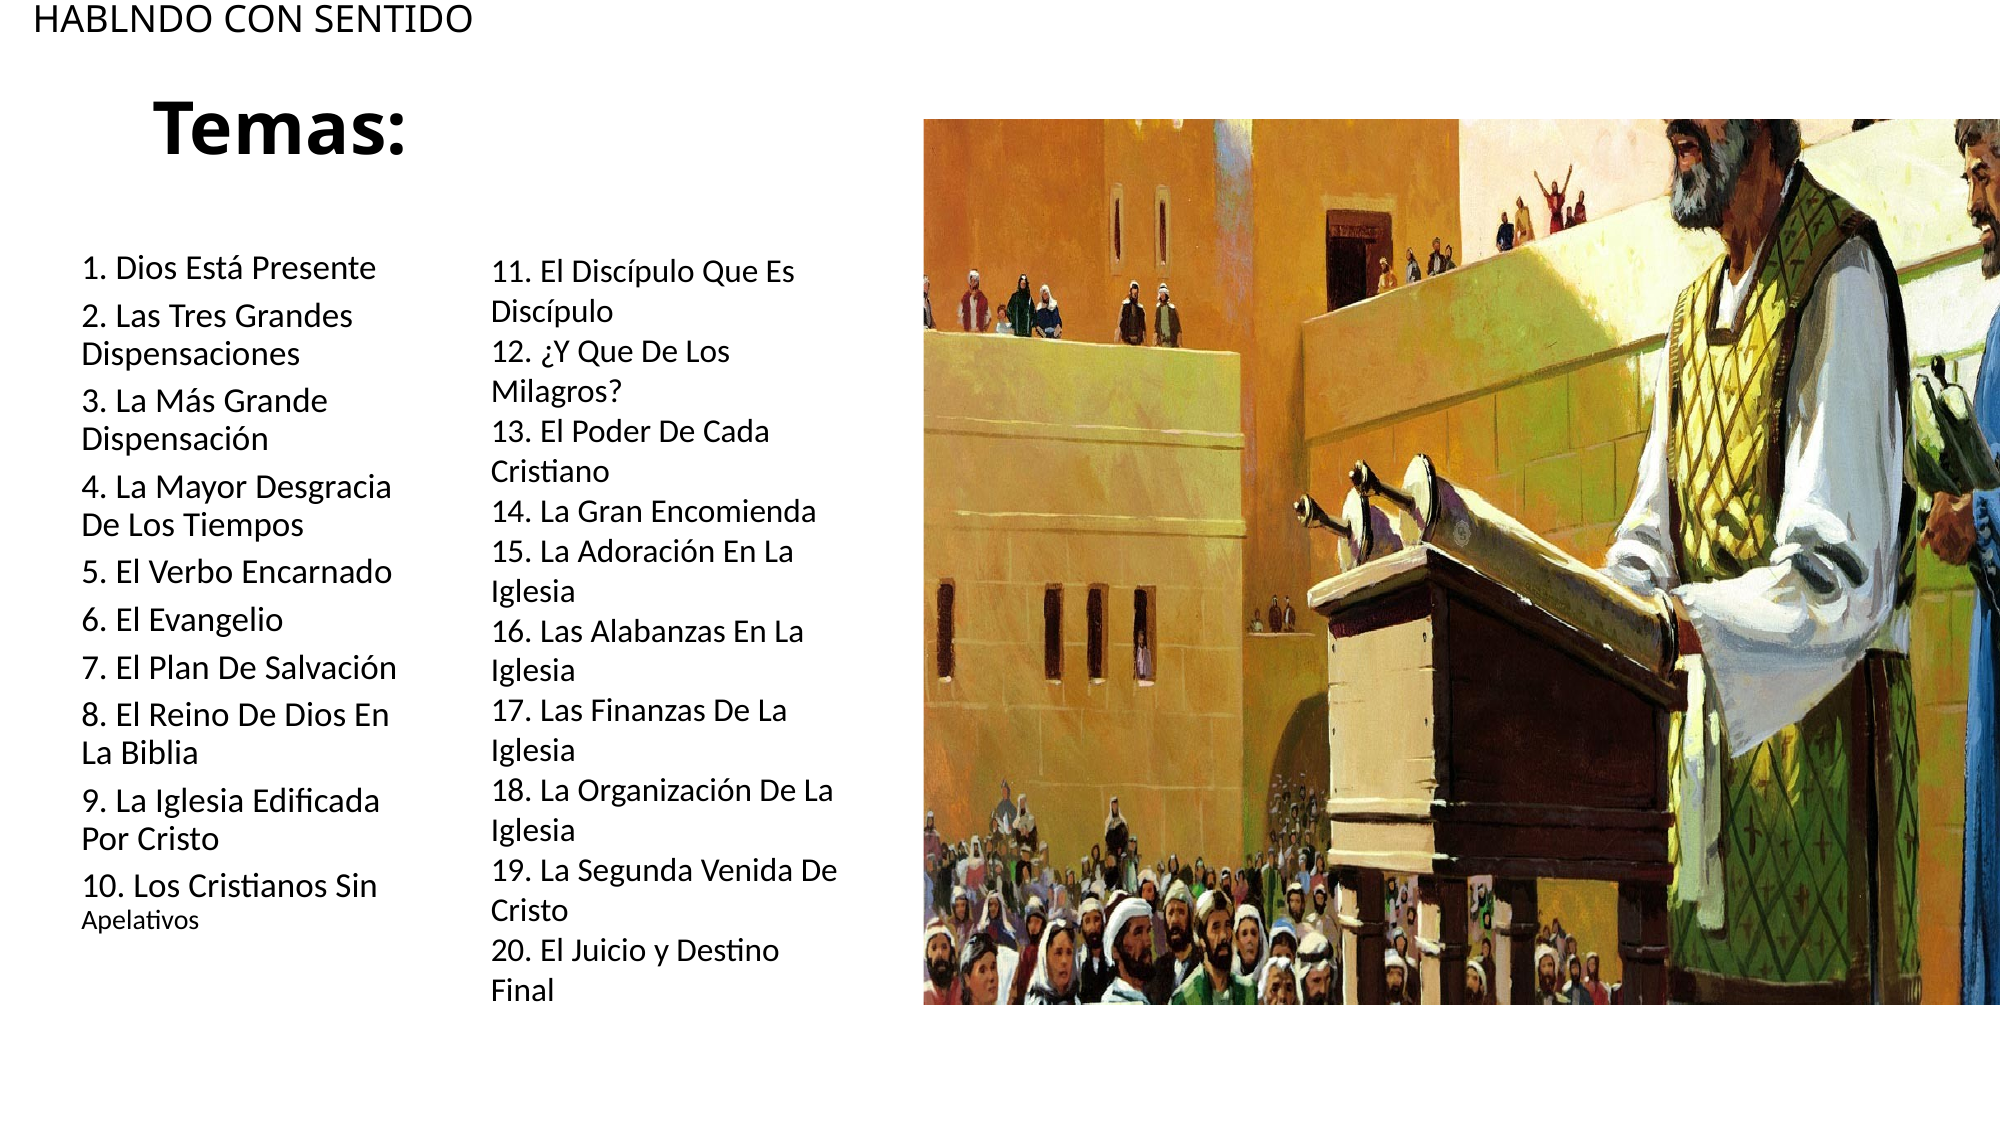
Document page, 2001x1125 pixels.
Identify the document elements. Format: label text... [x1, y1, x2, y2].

picture [923, 119, 2000, 1005]
text_box 11. El Discípulo Que Es Discípulo 12. ¿Y Que De Los Milagros? 13. El Poder De Cada Cristiano 14. La Gran Encomienda 15. La Adoración En La Iglesia 16. Las Alabanzas En La Iglesia 17. Las Finanzas De La Iglesia 18. La Organización De La Iglesia 19. La Segunda Venida De Cristo 20. El Juicio y Destino Final [476, 242, 858, 1016]
text_box HABLNDO CON SENTIDO [18, 0, 490, 48]
title Temas: [137, 59, 459, 202]
list 1. Dios Está Presente 2. Las Tres Grandes Dispensaciones 3. La Más Grande Dispensación 4. La Mayor Desgracia De Los Tiempos 5. El Verbo Encarnado 6. El Evangelio 7. El Plan De Salvación 8. El Reino De Dios En La Biblia 9. La Iglesia Edificada Por Cristo 10. Los Cristianos Sin Apelativos [66, 242, 434, 956]
